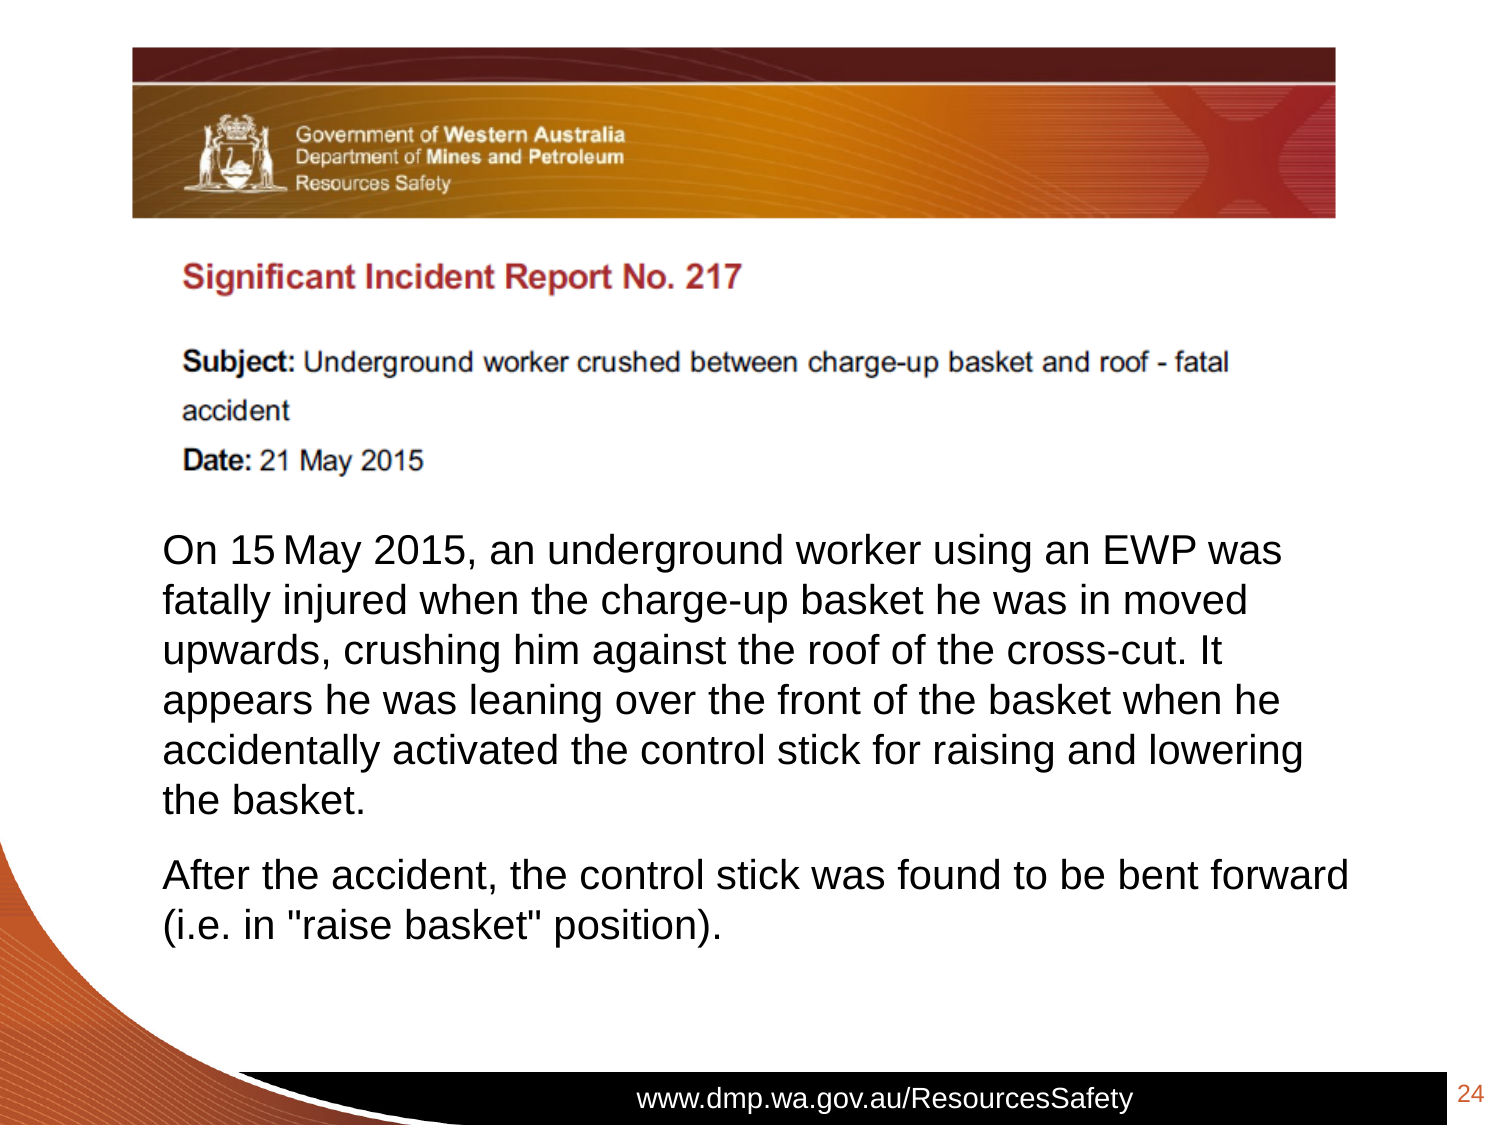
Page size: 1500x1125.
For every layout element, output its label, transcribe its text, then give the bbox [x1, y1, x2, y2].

picture [0, 825, 1447, 1125]
slide_number 24 [1187, 1070, 1500, 1125]
picture [128, 43, 1339, 491]
text_box On 15 May 2015, an underground worker using an EWP was fatally injured when the charge-up basket he was in moved upwards, crushing him against the roof of the cross-cut. It appears he was leaning over the front of the basket when he accidentally activated the control stick for raising and lowering the basket. After the accident, the control stick was found to be bent forward (i.e. in "raise basket" position). [147, 515, 1369, 956]
